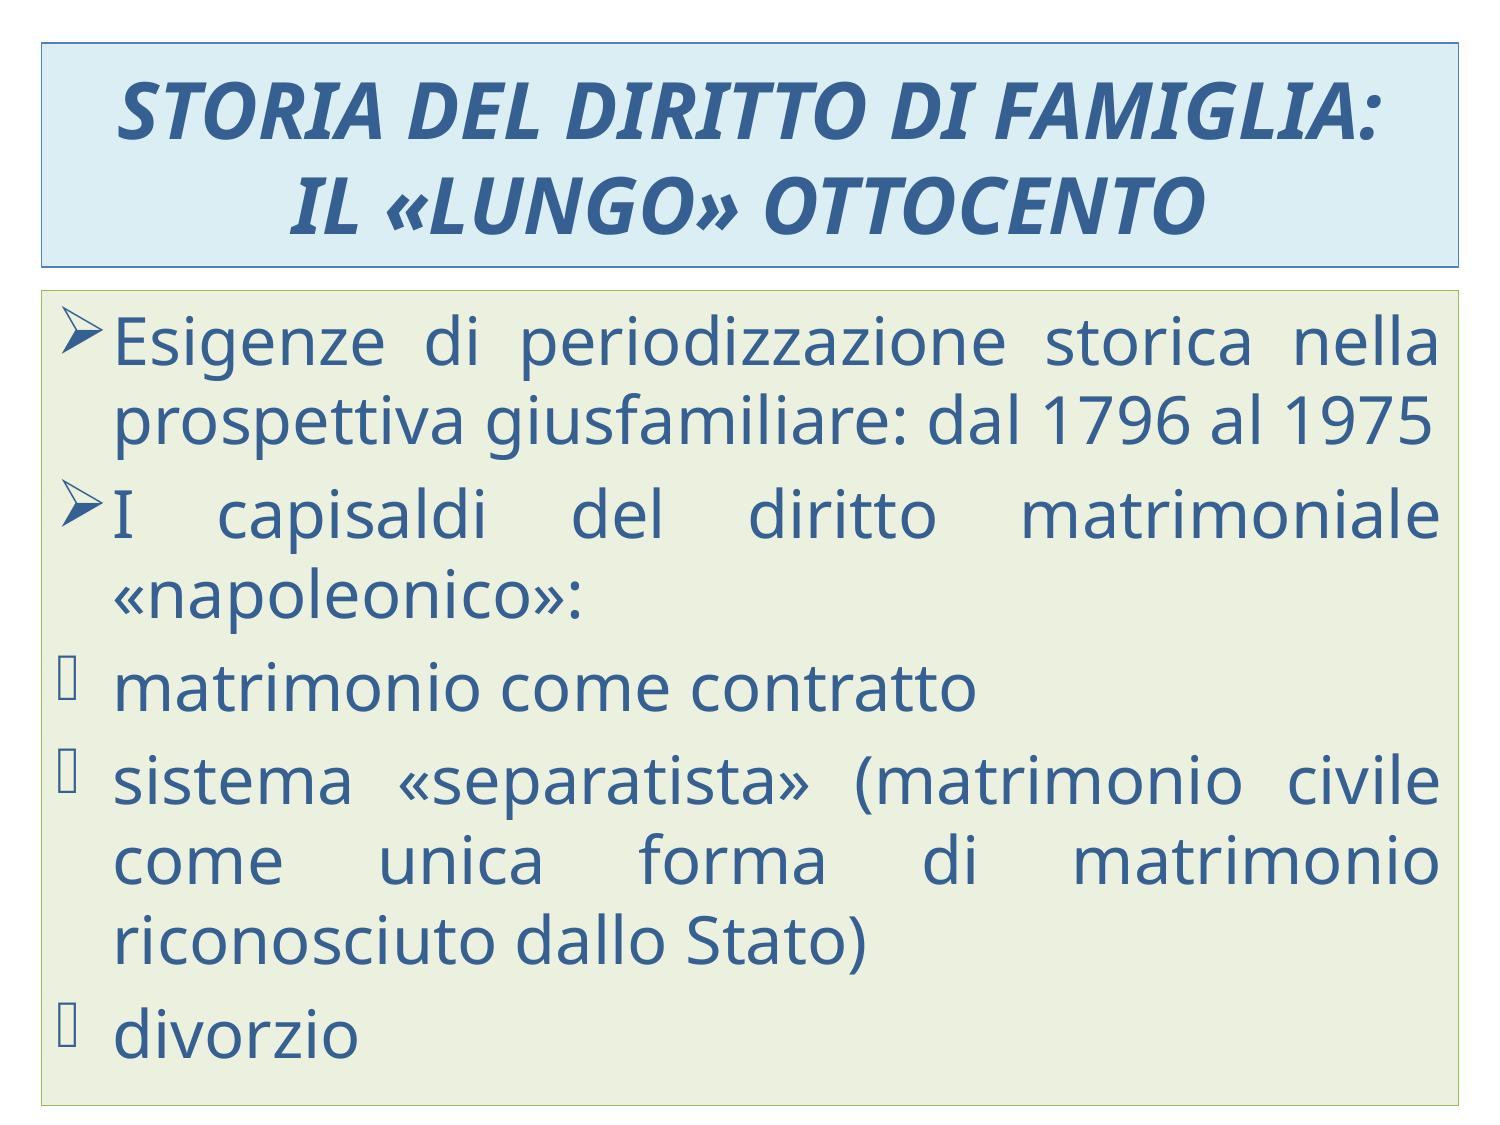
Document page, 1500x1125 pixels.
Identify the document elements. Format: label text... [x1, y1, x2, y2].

list Esigenze di periodizzazione storica nella prospettiva giusfamiliare: dal 1796 al 1975 I capisaldi del diritto matrimoniale «napoleonico»: matrimonio come contratto sistema «separatista» (matrimonio civile come unica forma di matrimonio riconosciuto dallo Stato) divorzio [41, 290, 1459, 1106]
title Storia del diritto di famiglia: il «lungo» Ottocento [41, 42, 1459, 268]
